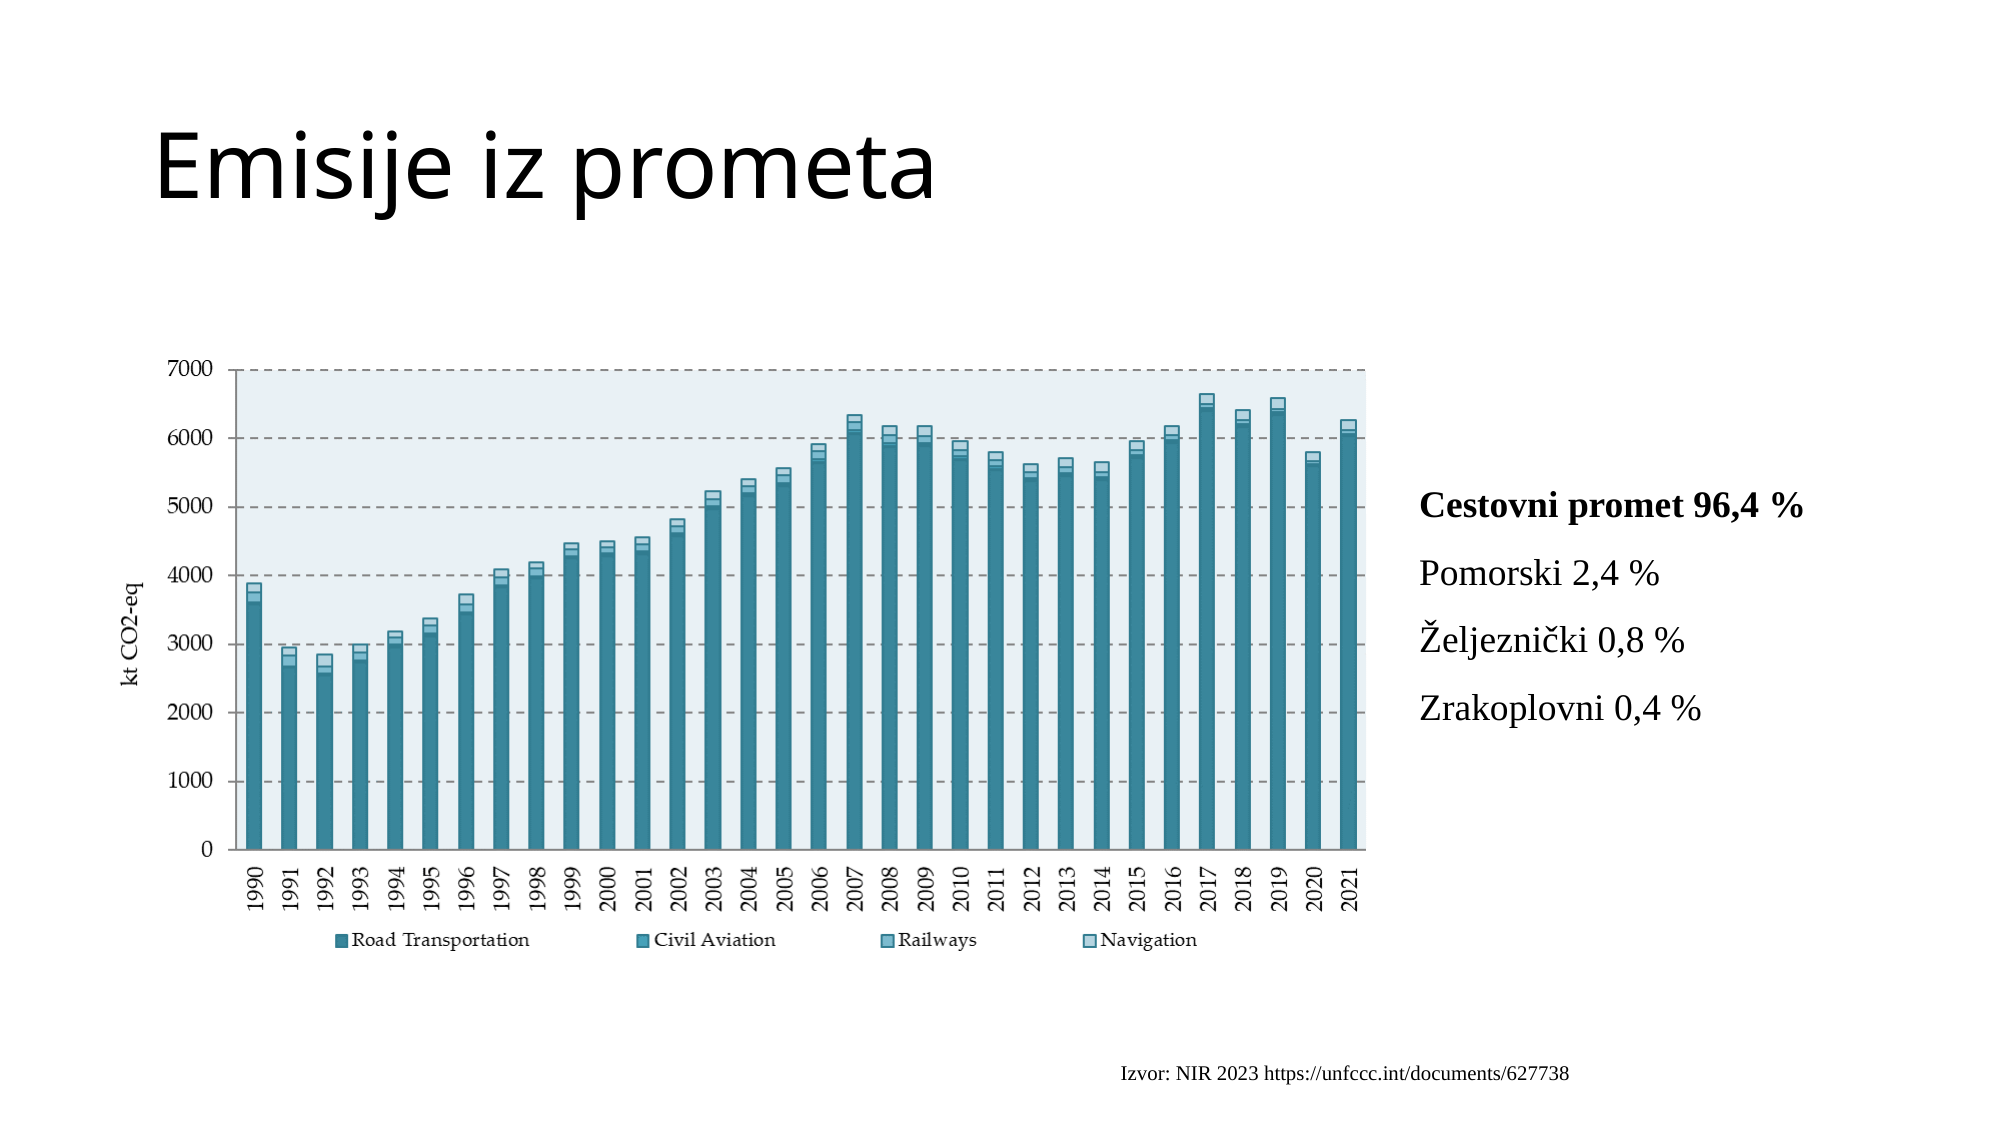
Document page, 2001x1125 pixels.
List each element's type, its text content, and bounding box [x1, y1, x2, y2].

title Emisije iz prometa [137, 59, 1863, 278]
text_box Cestovni promet 96,4 % Pomorski 2,4 % Željeznički 0,8 % Zrakoplovni 0,4 % [1404, 450, 1987, 931]
text_box Izvor: NIR 2023 https://unfccc.int/documents/627738 [1105, 1039, 1606, 1092]
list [97, 347, 1385, 965]
